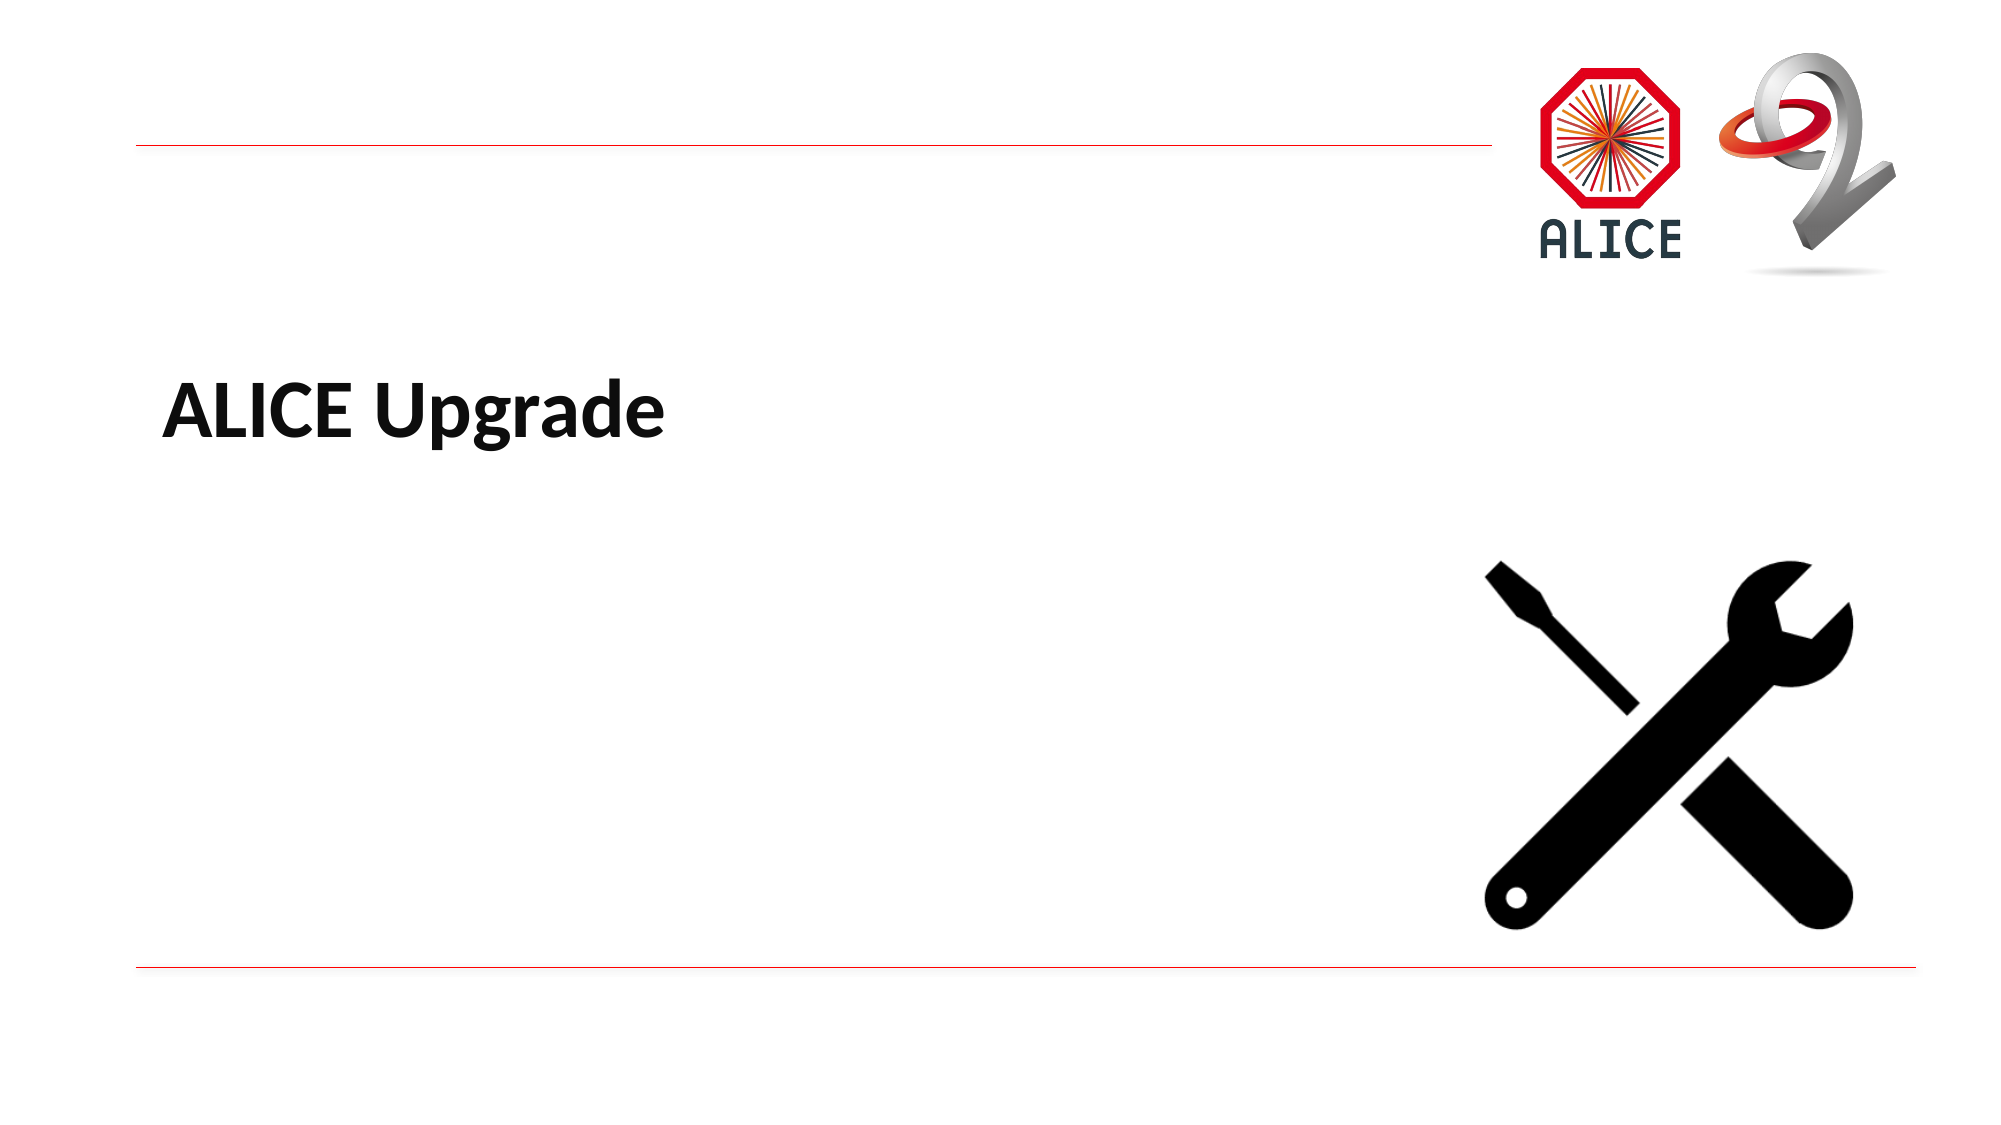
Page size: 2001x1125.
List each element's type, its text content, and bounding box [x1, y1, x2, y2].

title ALICE Upgrade [147, 283, 1848, 525]
picture [1521, 53, 1702, 278]
picture [1719, 53, 1896, 278]
picture [1448, 524, 1891, 967]
